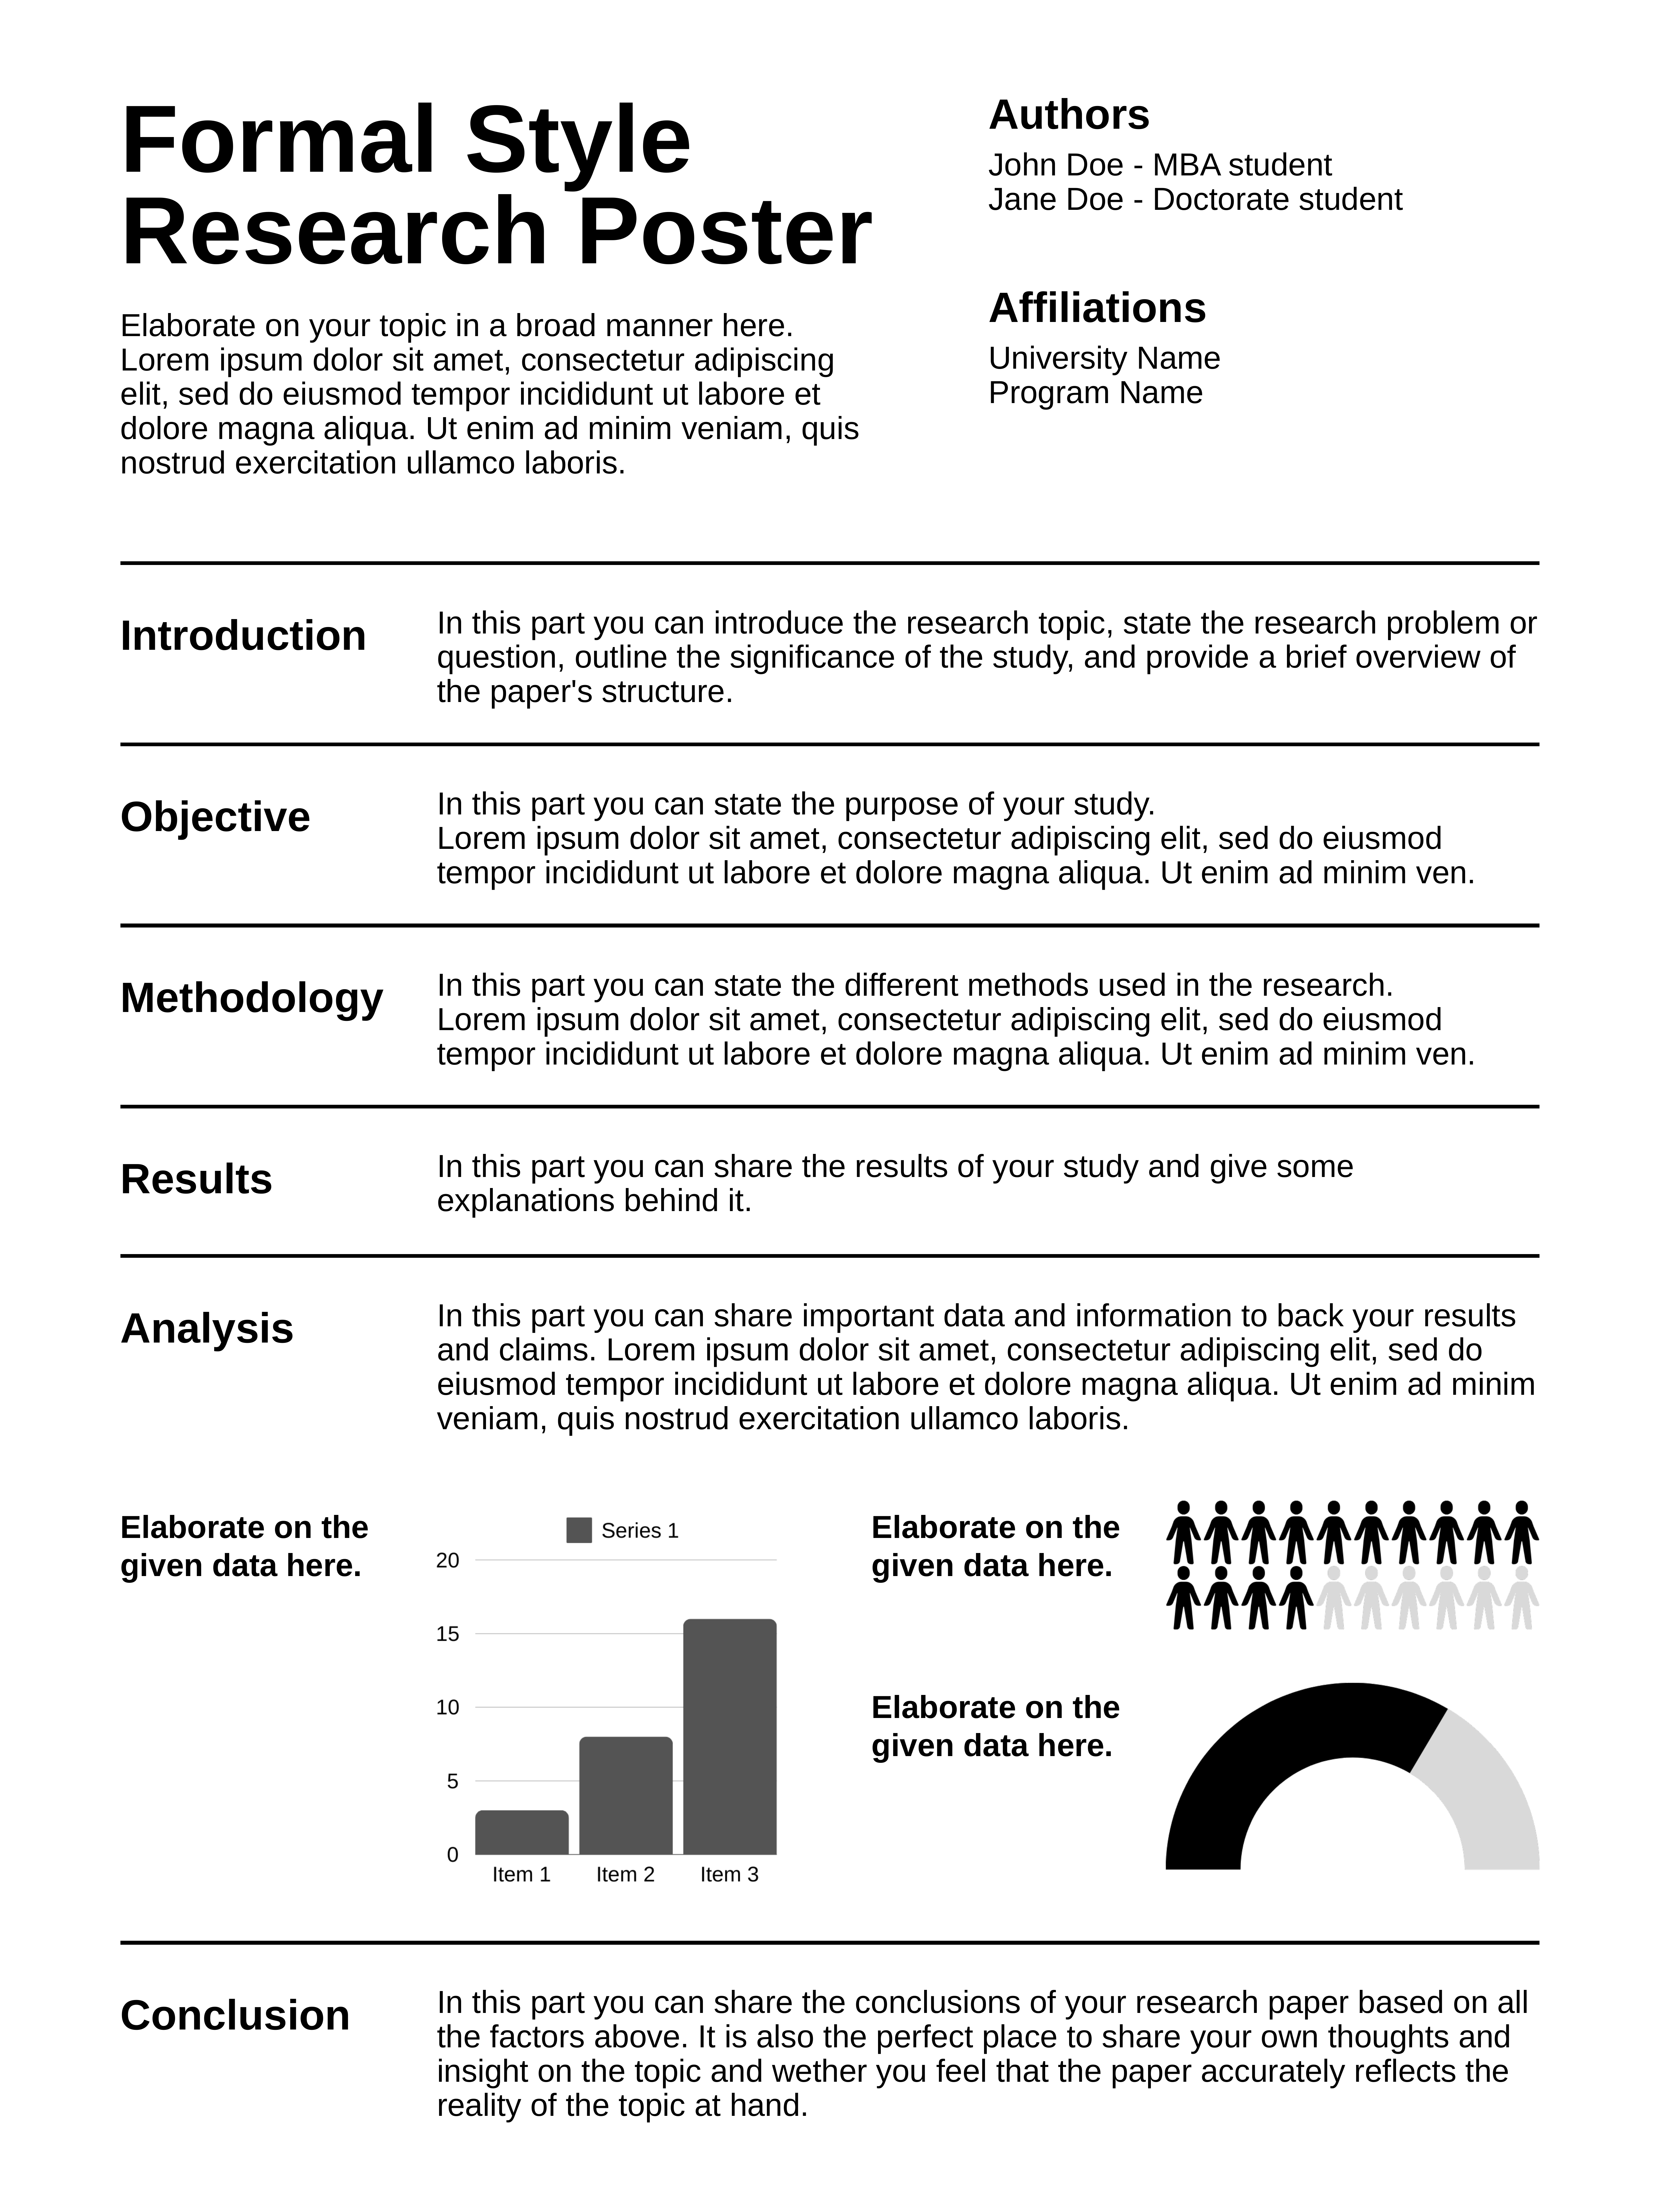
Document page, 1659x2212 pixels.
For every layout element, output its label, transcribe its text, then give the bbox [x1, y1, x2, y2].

text_box Introduction [120, 607, 417, 659]
text_box Elaborate on the given data here. [120, 1506, 396, 1583]
text_box In this part you can share important data and information to back your results and claims. Lorem ipsum dolor sit amet, consectetur adipiscing elit, sed do eiusmod tempor incididunt ut labore et dolore magna aliqua. Ut enim ad minim veniam, quis nostrud exercitation ullamco laboris. [437, 1299, 1539, 1436]
text_box Results [120, 1151, 417, 1202]
text_box In this part you can state the different methods used in the research. Lorem ipsum dolor sit amet, consectetur adipiscing elit, sed do eiusmod tempor incididunt ut labore et dolore magna aliqua. Ut enim ad minim ven. [437, 968, 1539, 1072]
text_box Elaborate on your topic in a broad manner here. Lorem ipsum dolor sit amet, consectetur adipiscing elit, sed do eiusmod tempor incididunt ut labore et dolore magna aliqua. Ut enim ad minim veniam, quis nostrud exercitation ullamco laboris. [120, 309, 883, 480]
text_box In this part you can share the results of your study and give some explanations behind it. [437, 1149, 1539, 1218]
text_box Conclusion [120, 1987, 417, 2038]
picture [398, 1462, 815, 1922]
text_box Authors [988, 92, 1522, 138]
text_box Methodology [120, 970, 417, 1021]
text_box Analysis [120, 1300, 417, 1351]
picture [1128, 1463, 1577, 1907]
text_box University Name Program Name [988, 341, 1522, 410]
text_box In this part you can introduce the research topic, state the research problem or question, outline the significance of the study, and provide a brief overview of the paper's structure. [437, 606, 1539, 709]
text_box Elaborate on the given data here. [871, 1686, 1127, 1763]
text_box In this part you can state the purpose of your study. Lorem ipsum dolor sit amet, consectetur adipiscing elit, sed do eiusmod tempor incididunt ut labore et dolore magna aliqua. Ut enim ad minim ven. [437, 787, 1539, 890]
text_box Formal Style Research Poster [120, 98, 883, 282]
text_box Objective [120, 789, 417, 840]
text_box Elaborate on the given data here. [871, 1506, 1127, 1583]
text_box Affiliations [988, 285, 1522, 331]
text_box John Doe - MBA student Jane Doe - Doctorate student [988, 148, 1522, 217]
text_box In this part you can share the conclusions of your research paper based on all the factors above. It is also the perfect place to share your own thoughts and insight on the topic and wether you feel that the paper accurately reflects the reality of the topic at hand. [437, 1986, 1539, 2123]
